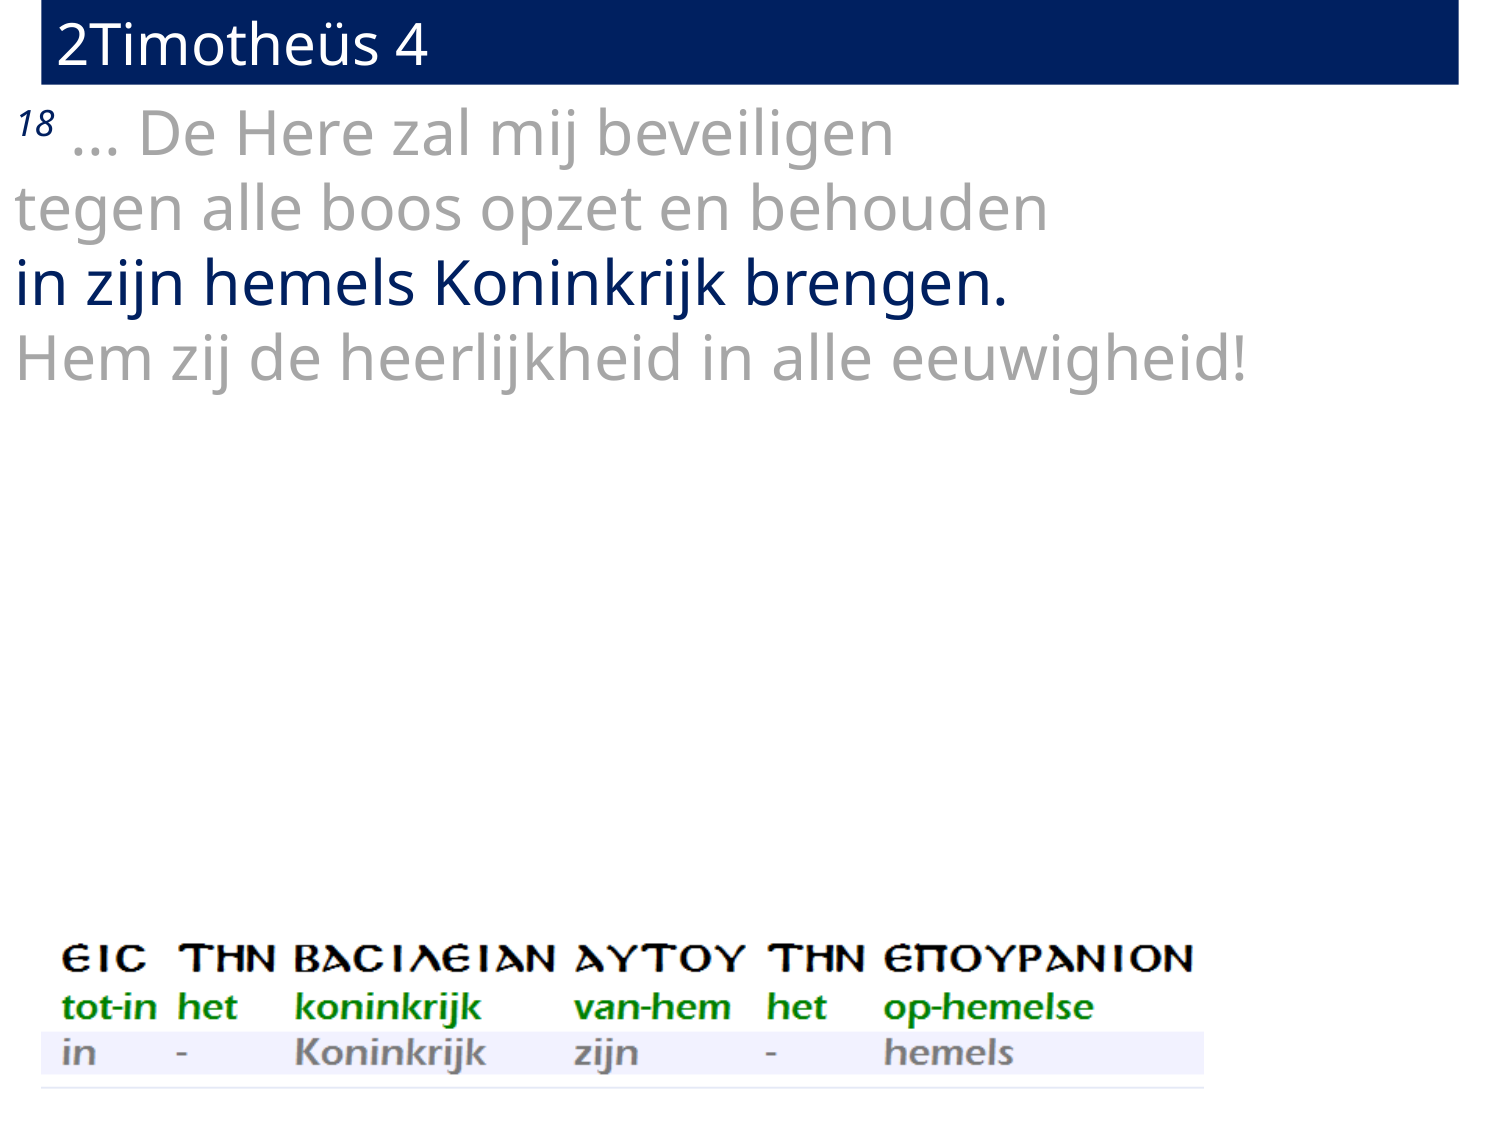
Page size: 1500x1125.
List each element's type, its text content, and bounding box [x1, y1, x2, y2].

text_box 18 ... De Here zal mij beveiligen tegen alle boos opzet en behouden in zijn hemels Koninkrijk brengen. Hem zij de heerlijkheid in alle eeuwigheid! [0, 85, 1500, 401]
text_box 2Timotheüs 4 [41, 0, 1459, 85]
picture [41, 928, 1204, 1092]
